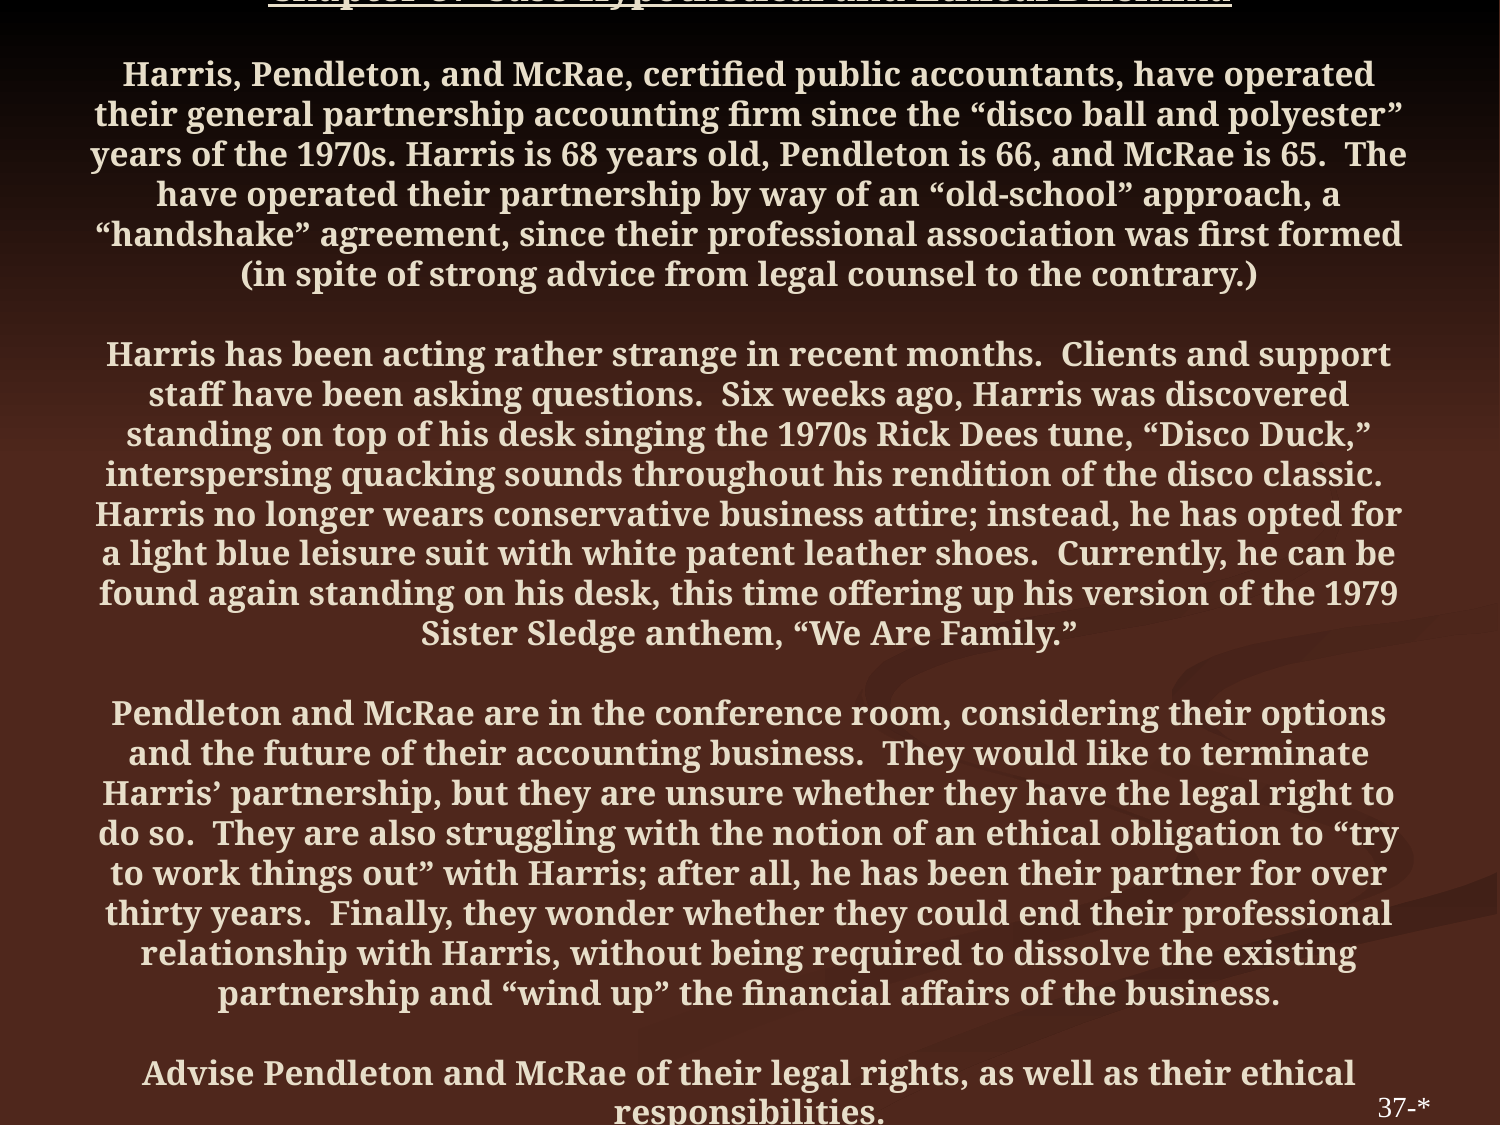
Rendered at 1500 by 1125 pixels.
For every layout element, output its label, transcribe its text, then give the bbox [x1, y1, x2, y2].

text_box 37-* [1362, 1081, 1500, 1125]
title Chapter 37 Case Hypothetical and Ethical Dilemma Harris, Pendleton, and McRae, certified public accountants, have operated their general partnership accounting firm since the “disco ball and polyester” years of the 1970s. Harris is 68 years old, Pendleton is 66, and McRae is 65. The have operated their partnership by way of an “old-school” approach, a “handshake” agreement, since their professional association was first formed (in spite of strong advice from legal counsel to the contrary.) Harris has been acting rather strange in recent months. Clients and support staff have been asking questions. Six weeks ago, Harris was discovered standing on top of his desk singing the 1970s Rick Dees tune, “Disco Duck,” interspersing quacking sounds throughout his rendition of the disco classic. Harris no longer wears conservative business attire; instead, he has opted for a light blue leisure suit with white patent leather shoes. Currently, he can be found again standing on his desk, this time offering up his version of the 1979 Sister Sledge anthem, “We Are Family.” Pendleton and McRae are in the conference room, considering their options and the future of their accounting business. They would like to terminate Harris’ partnership, but they are unsure whether they have the legal right to do so. They are also struggling with the notion of an ethical obligation to “try to work things out” with Harris; after all, he has been their partner for over thirty years. Finally, they wonder whether they could end their professional relationship with Harris, without being required to dissolve the existing partnership and “wind up” the financial affairs of the business. Advise Pendleton and McRae of their legal rights, as well as their ethical responsibilities. [75, 45, 1425, 1050]
